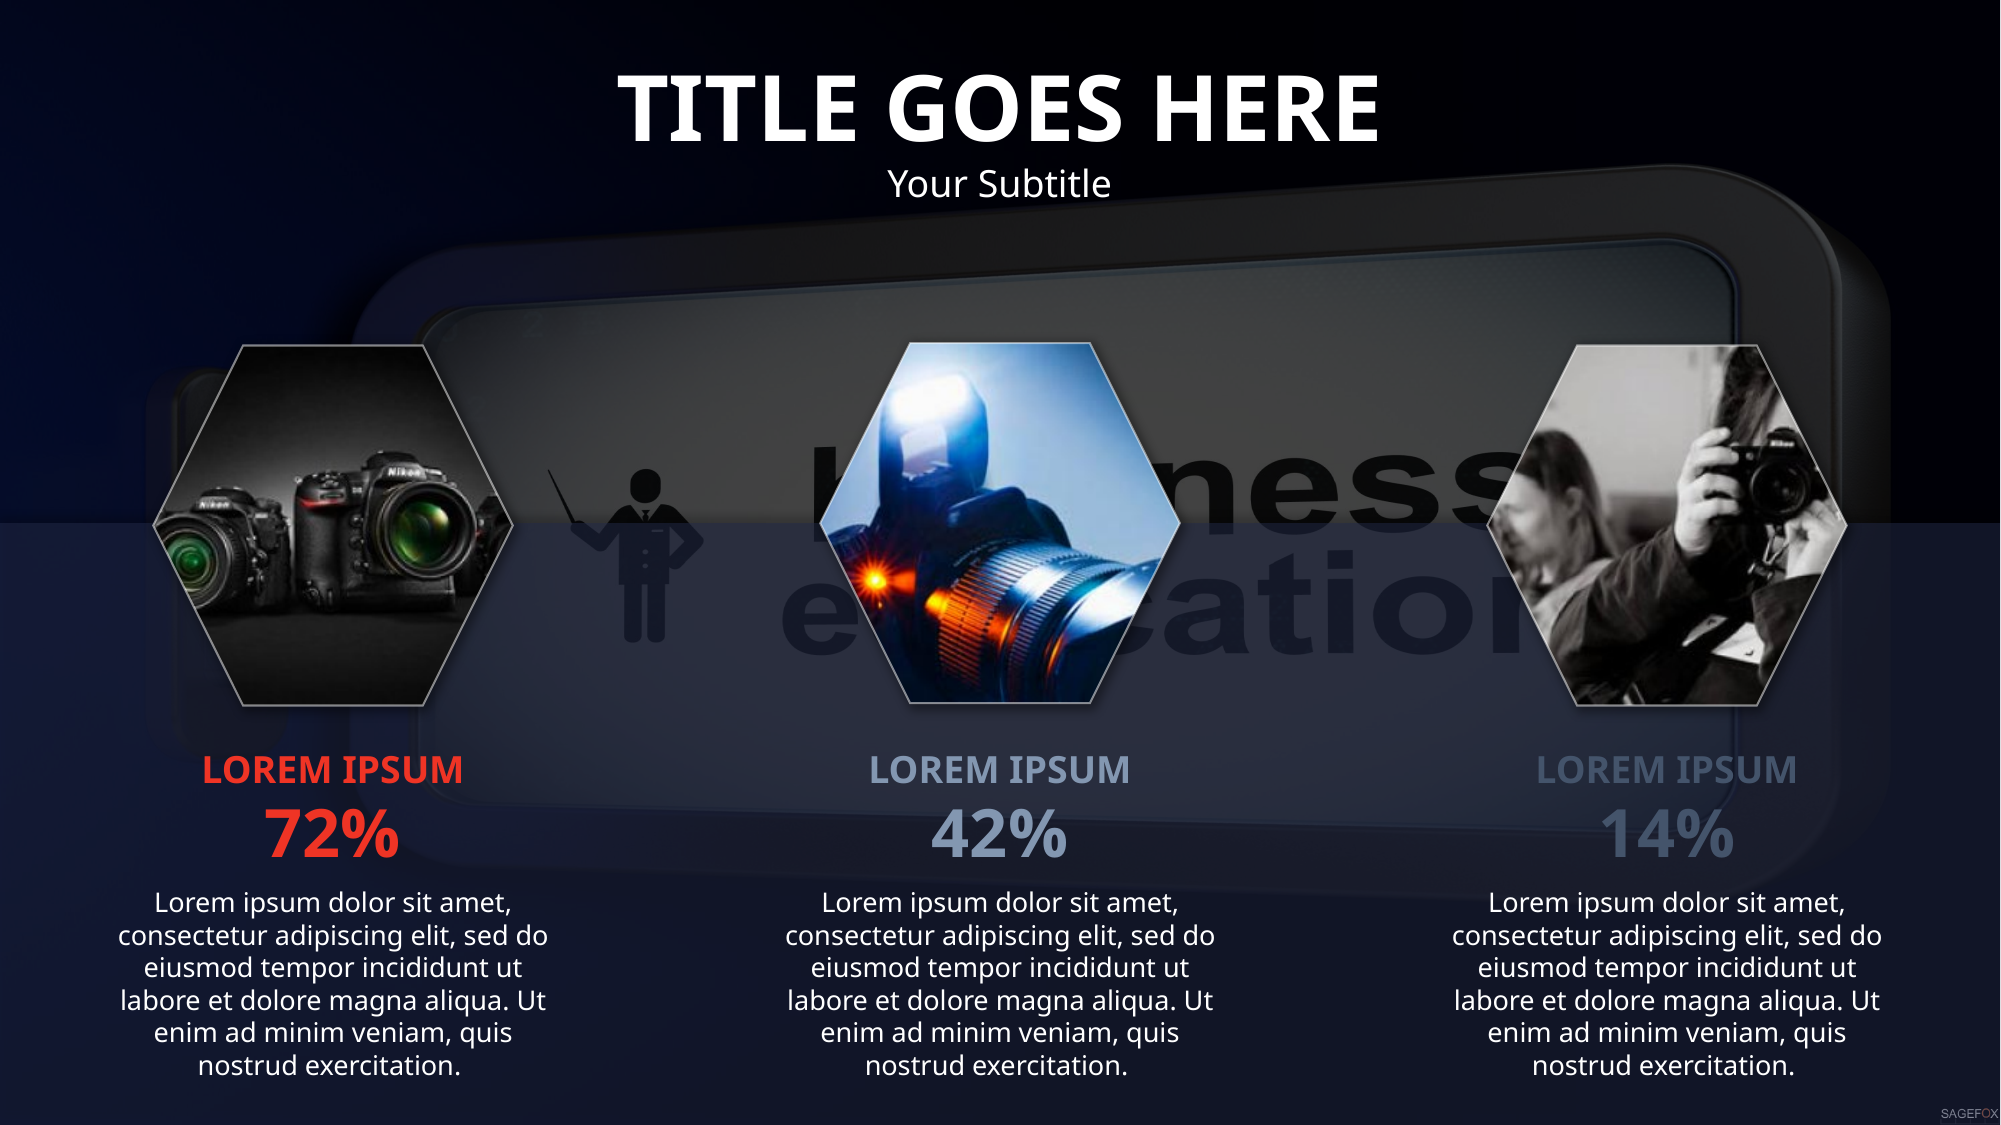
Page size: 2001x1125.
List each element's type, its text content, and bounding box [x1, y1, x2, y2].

text_box [1486, 344, 1848, 707]
text_box [152, 344, 514, 707]
text_box [0, 522, 2000, 1125]
text_box [819, 342, 1181, 705]
text_box LOREM IPSUM 42% Lorem ipsum dolor sit amet, consectetur adipiscing elit, sed do eiusmod tempor incididunt ut labore et dolore magna aliqua. Ut enim ad minim veniam, quis nostrud exercitation. [762, 738, 1238, 1089]
text_box LOREM IPSUM 14% Lorem ipsum dolor sit amet, consectetur adipiscing elit, sed do eiusmod tempor incididunt ut labore et dolore magna aliqua. Ut enim ad minim veniam, quis nostrud exercitation. [1429, 738, 1905, 1089]
picture [0, 0, 2001, 1125]
text_box TITLE GOES HERE Your Subtitle [548, 42, 1452, 212]
text_box LOREM IPSUM 72% Lorem ipsum dolor sit amet, consectetur adipiscing elit, sed do eiusmod tempor incididunt ut labore et dolore magna aliqua. Ut enim ad minim veniam, quis nostrud exercitation. [95, 738, 571, 1089]
